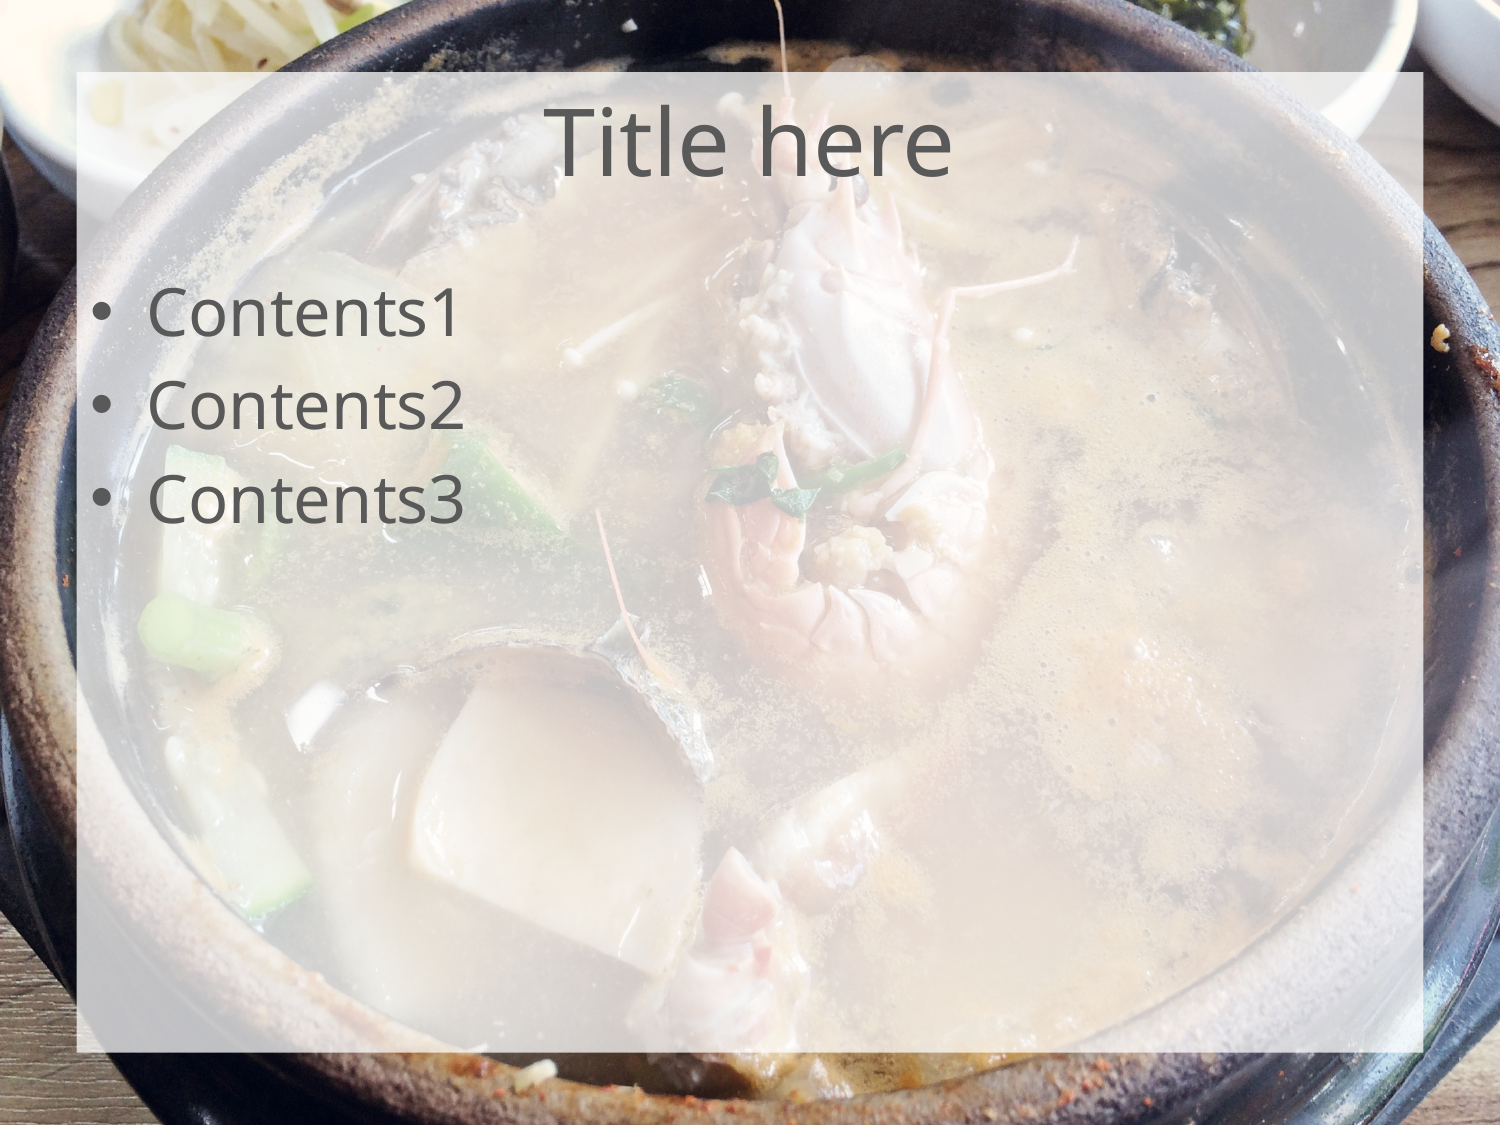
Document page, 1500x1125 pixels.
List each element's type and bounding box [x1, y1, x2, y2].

text_box [0, 0, 1500, 1125]
